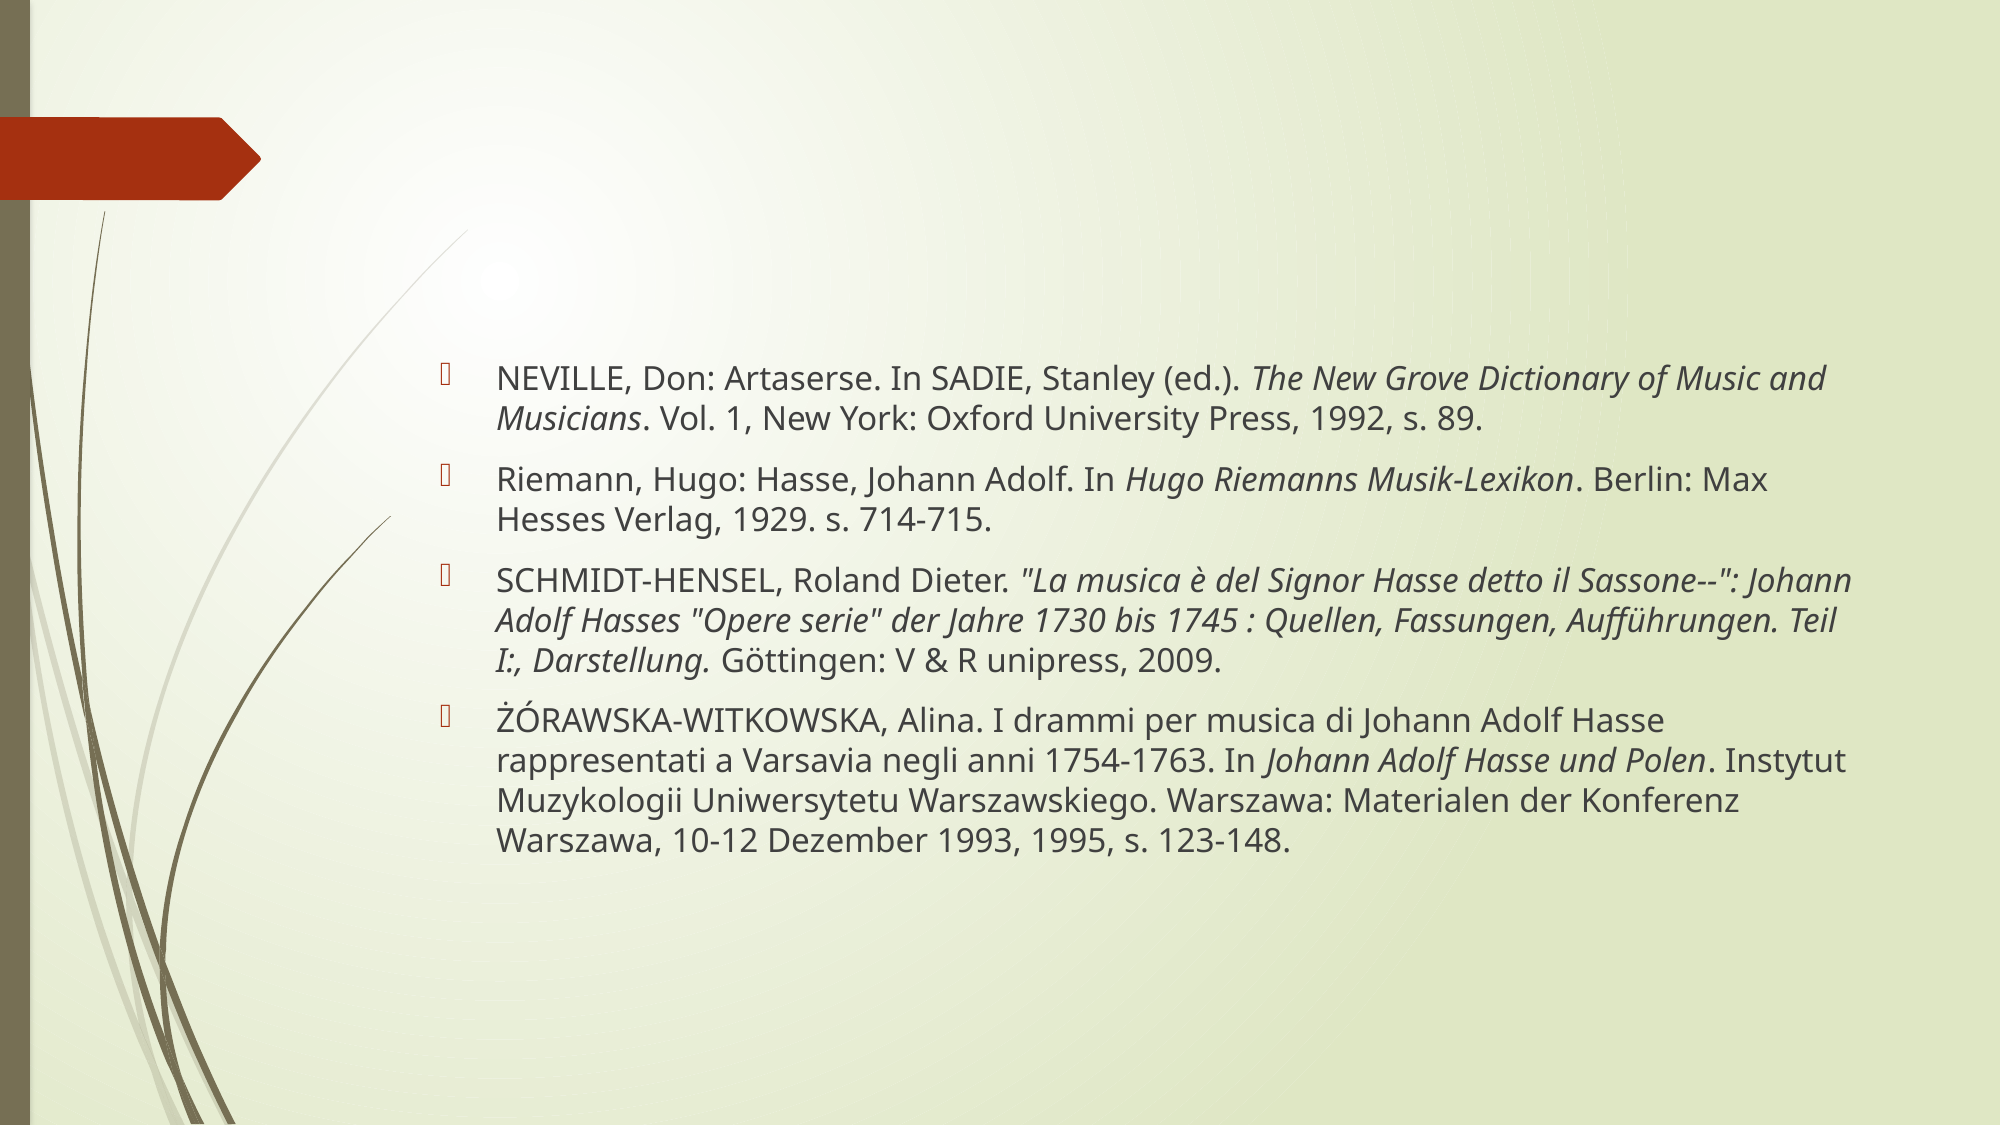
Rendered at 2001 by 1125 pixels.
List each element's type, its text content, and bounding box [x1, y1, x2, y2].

list NEVILLE, Don: Artaserse. In SADIE, Stanley (ed.). The New Grove Dictionary of Music and Musicians. Vol. 1, New York: Oxford University Press, 1992, s. 89. Riemann, Hugo: Hasse, Johann Adolf. In Hugo Riemanns Musik-Lexikon. Berlin: Max Hesses Verlag, 1929. s. 714-715. SCHMIDT-HENSEL, Roland Dieter. "La musica è del Signor Hasse detto il Sassone--": Johann Adolf Hasses "Opere serie" der Jahre 1730 bis 1745 : Quellen, Fassungen, Aufführungen. Teil I:, Darstellung. Göttingen: V & R unipress, 2009. ŻÓRAWSKA-WITKOWSKA, Alina. I drammi per musica di Johann Adolf Hasse rappresentati a Varsavia negli anni 1754-1763. In Johann Adolf Hasse und Polen. Instytut Muzykologii Uniwersytetu Warszawskiego. Warszawa: Materialen der Konferenz Warszawa, 10-12 Dezember 1993, 1995, s. 123-148. [424, 350, 1888, 970]
